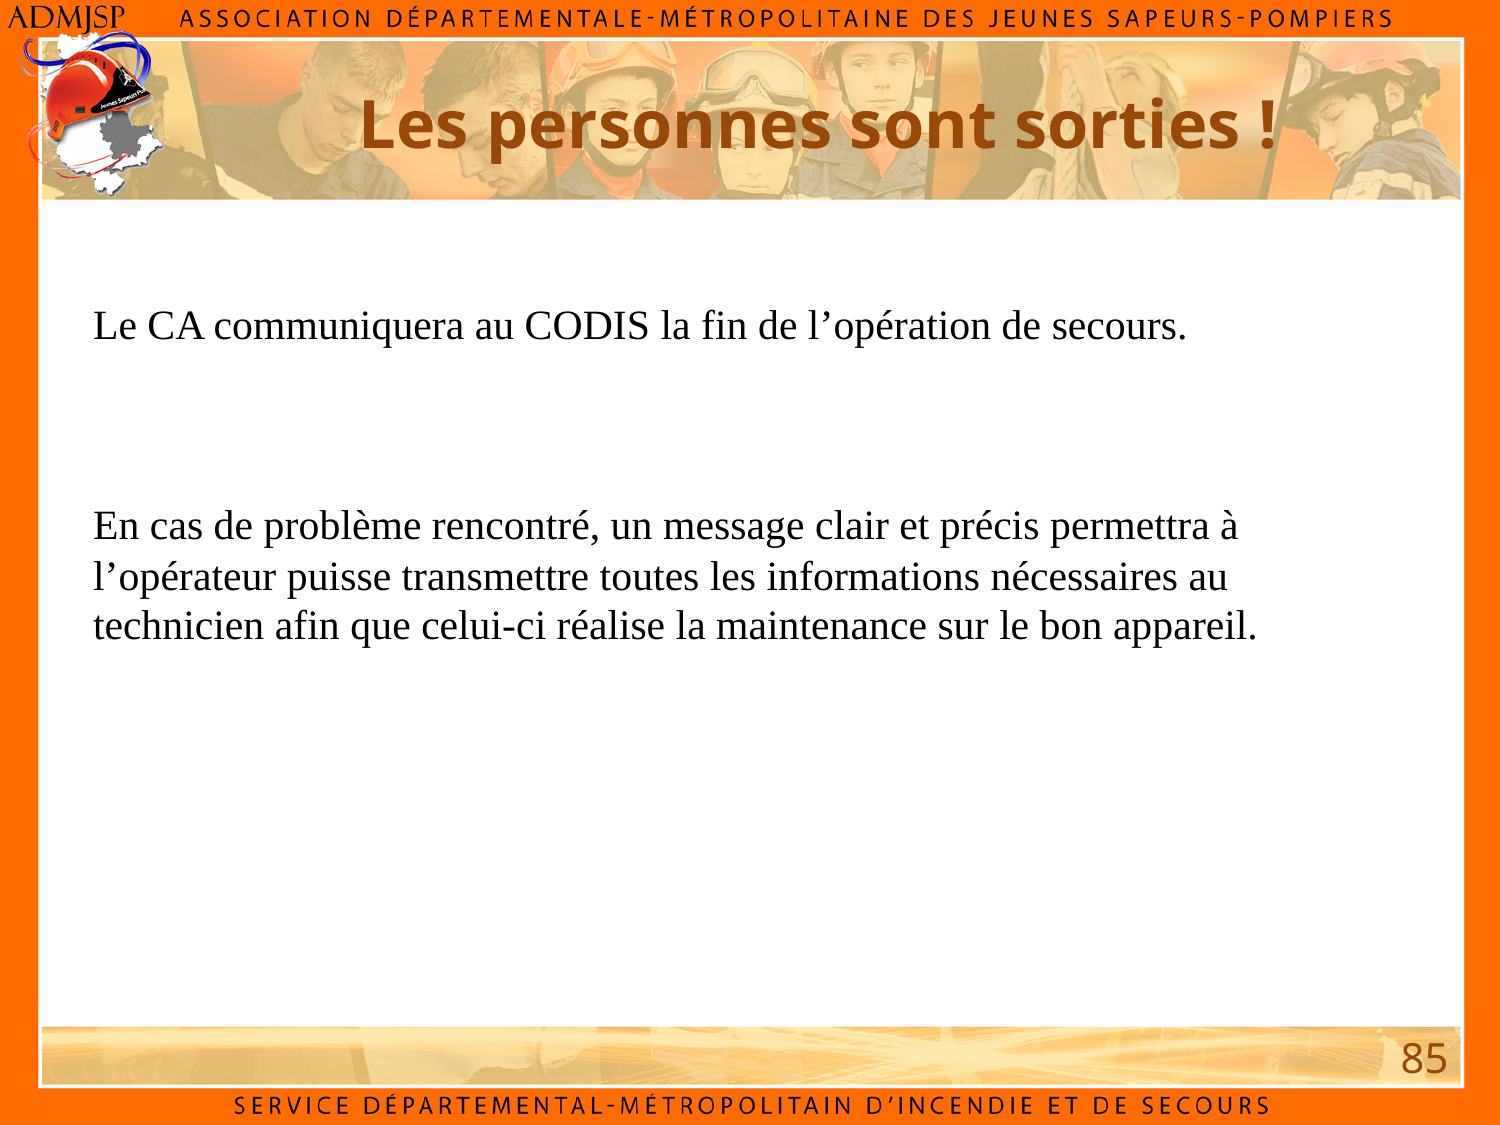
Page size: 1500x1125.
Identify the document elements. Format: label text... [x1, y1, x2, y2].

title Les personnes sont sorties ! [183, 45, 1454, 200]
text_box 85 [1113, 1029, 1464, 1090]
picture [0, 0, 1500, 1125]
text_box Le CA communiquera au CODIS la fin de l’opération de secours. En cas de problème rencontré, un message clair et précis permettra à l’opérateur puisse transmettre toutes les informations nécessaires au technicien afin que celui-ci réalise la maintenance sur le bon appareil. [78, 290, 1422, 656]
